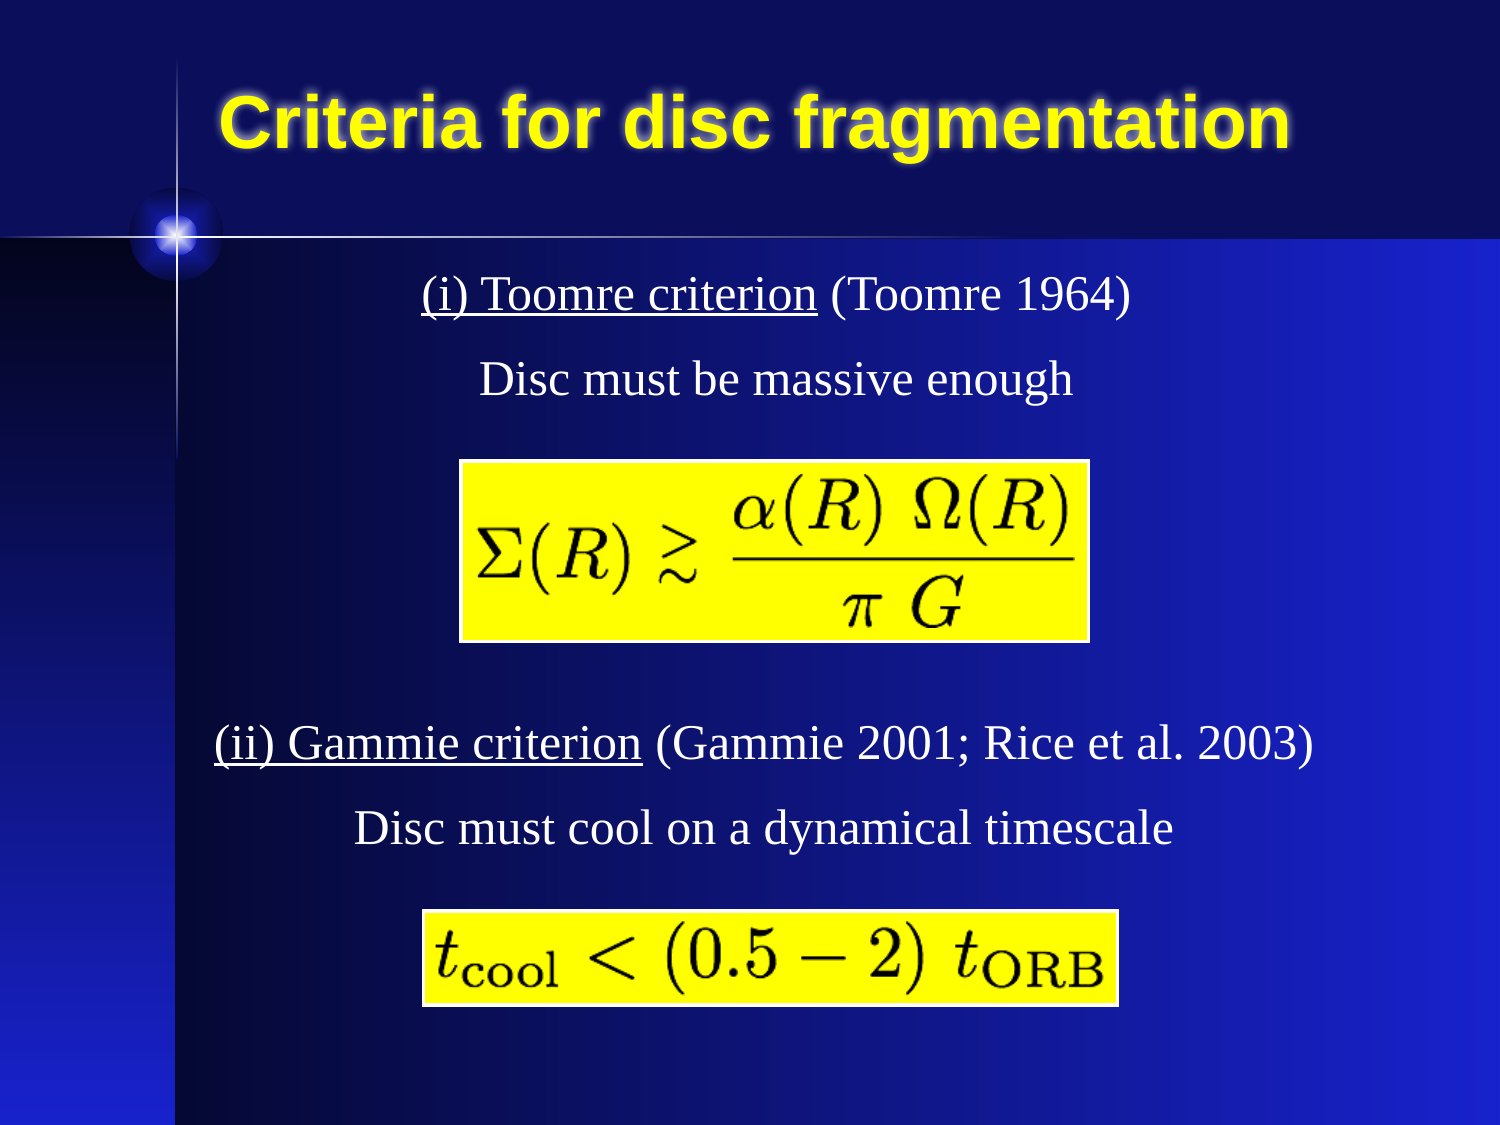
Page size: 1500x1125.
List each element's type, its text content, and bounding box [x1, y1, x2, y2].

picture [424, 912, 1117, 1004]
text_box (ii) Gammie criterion (Gammie 2001; Rice et al. 2003) Disc must cool on a dynamical timescale [199, 702, 1330, 863]
title Criteria for disc fragmentation [24, 24, 1488, 213]
picture [462, 462, 1088, 641]
text_box (i) Toomre criterion (Toomre 1964) Disc must be massive enough [406, 252, 1147, 413]
